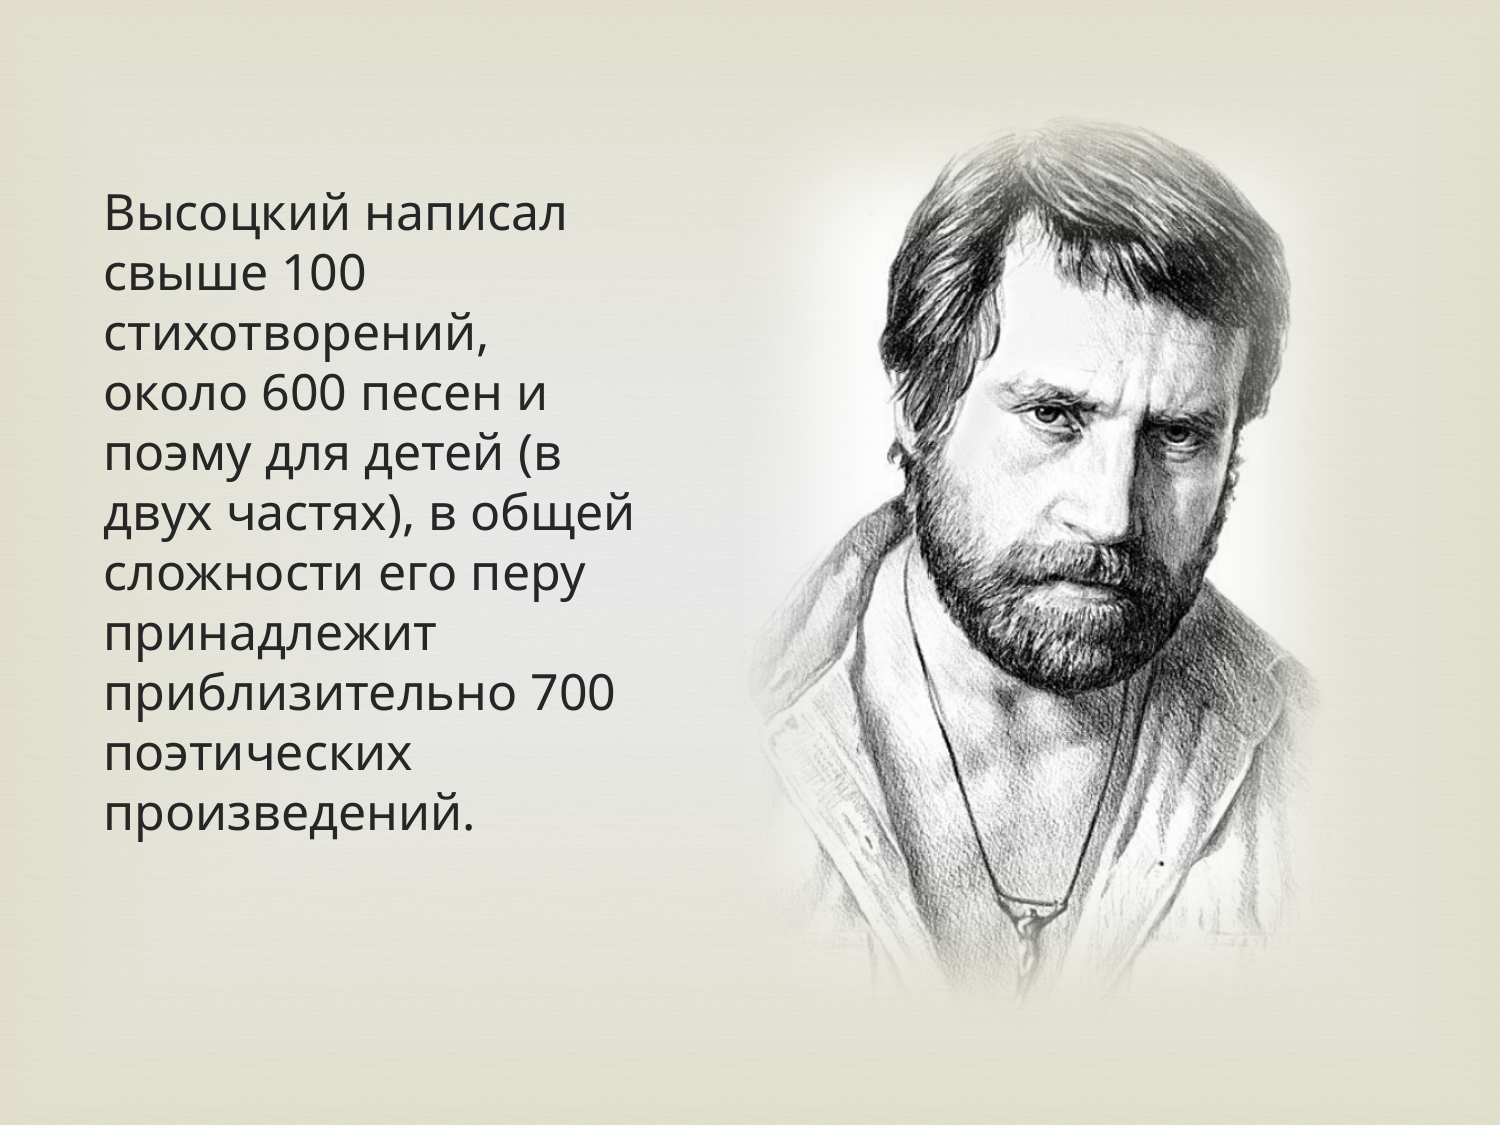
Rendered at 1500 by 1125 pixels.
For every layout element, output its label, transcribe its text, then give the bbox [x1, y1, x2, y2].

picture [714, 73, 1377, 1030]
list Высоцкий написал свыше 100 стихотворений, около 600 песен и поэму для детей (в двух частях), в общей сложности его перу принадлежит приблизительно 700 поэтических произведений. [88, 172, 656, 846]
